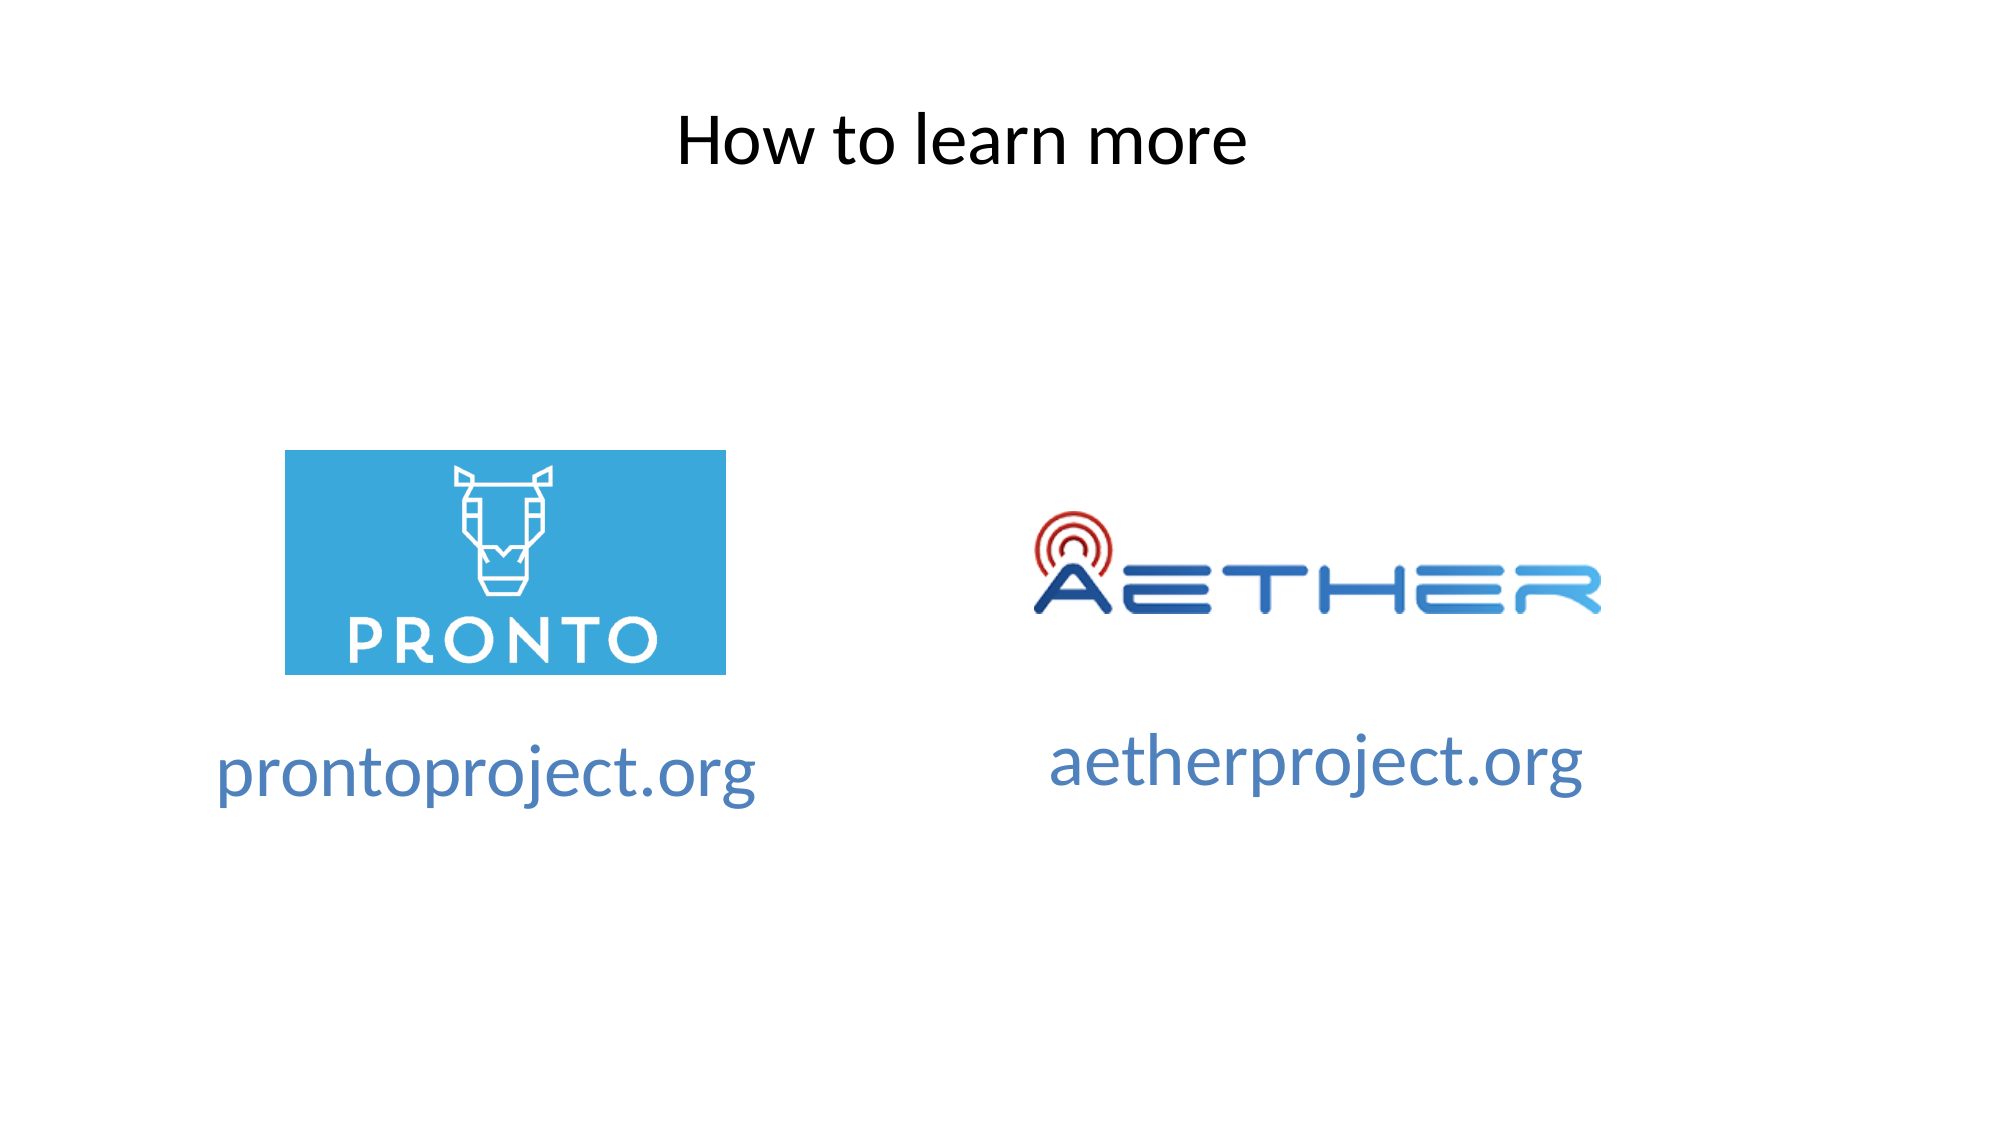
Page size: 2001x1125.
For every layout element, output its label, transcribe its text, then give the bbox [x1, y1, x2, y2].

list prontoproject.org [200, 713, 1033, 1125]
picture [1033, 511, 1601, 614]
text_box aetherproject.org [1033, 713, 1867, 1125]
title How to learn more [62, 36, 1863, 234]
picture [285, 450, 727, 675]
